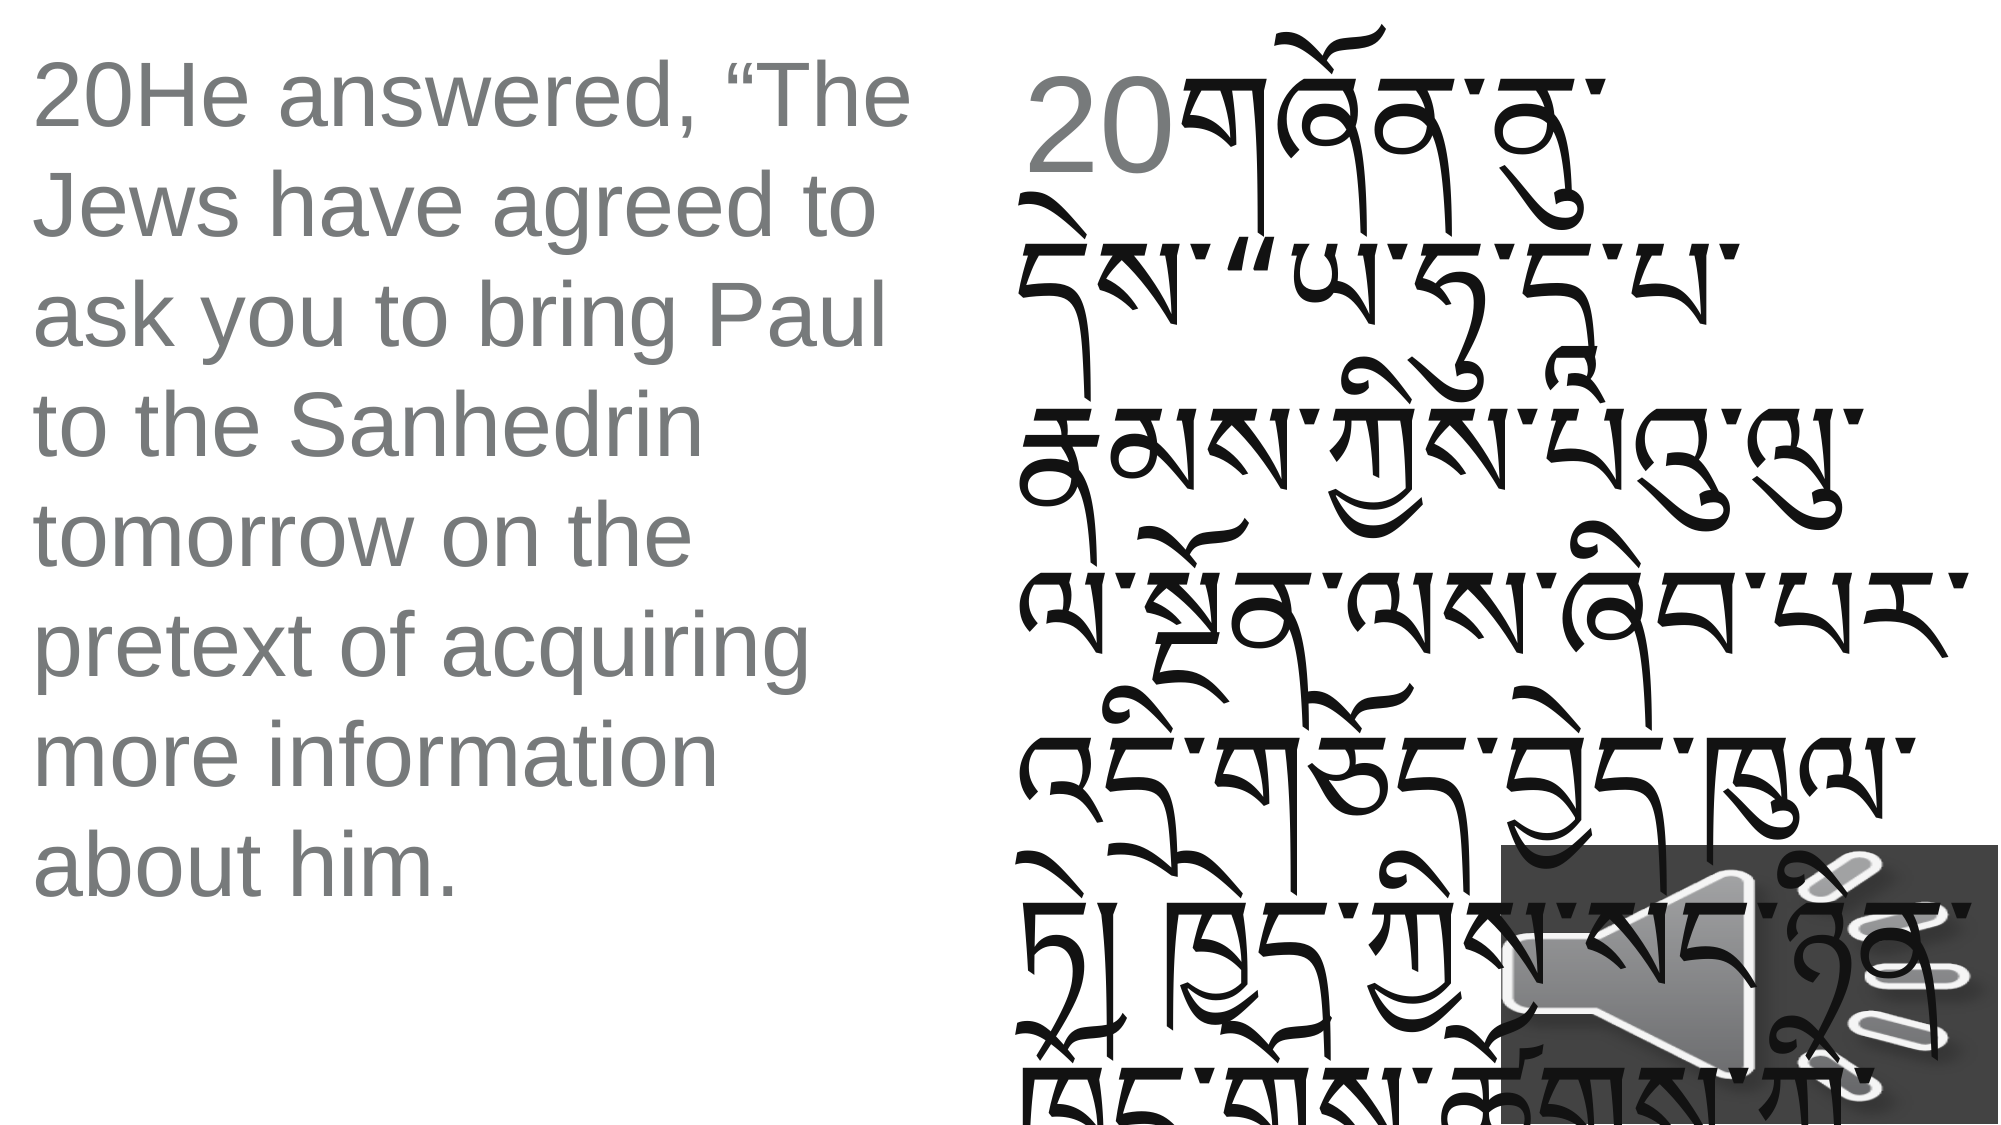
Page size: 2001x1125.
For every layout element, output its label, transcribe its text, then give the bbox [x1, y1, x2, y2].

text_box 20གཞོན་ནུ་དེས་“ཡ་ཧུ་དཱ་པ་རྣམས་ཀྱིས་པའུ་ལུ་ལ་སྔོན་ལས་ཞིབ་པར་འདྲི་གཅོད་བྱེད་ཁུལ་ཏེ། ཁྱེད་ཀྱིས་སང་ཉིན་ཁོང་གྲོས་ཚོགས་ཀྱི་དྲུང་དུ་འཁྲིད་པའི་ཞུ་བར་གཏན་འཁེལ། [999, 27, 2000, 1104]
text_box 20He answered, “The Jews have agreed to ask you to bring Paul to the Sanhedrin tomorrow on the pretext of acquiring more information about him. [18, 27, 973, 1104]
picture [1500, 843, 2000, 1125]
